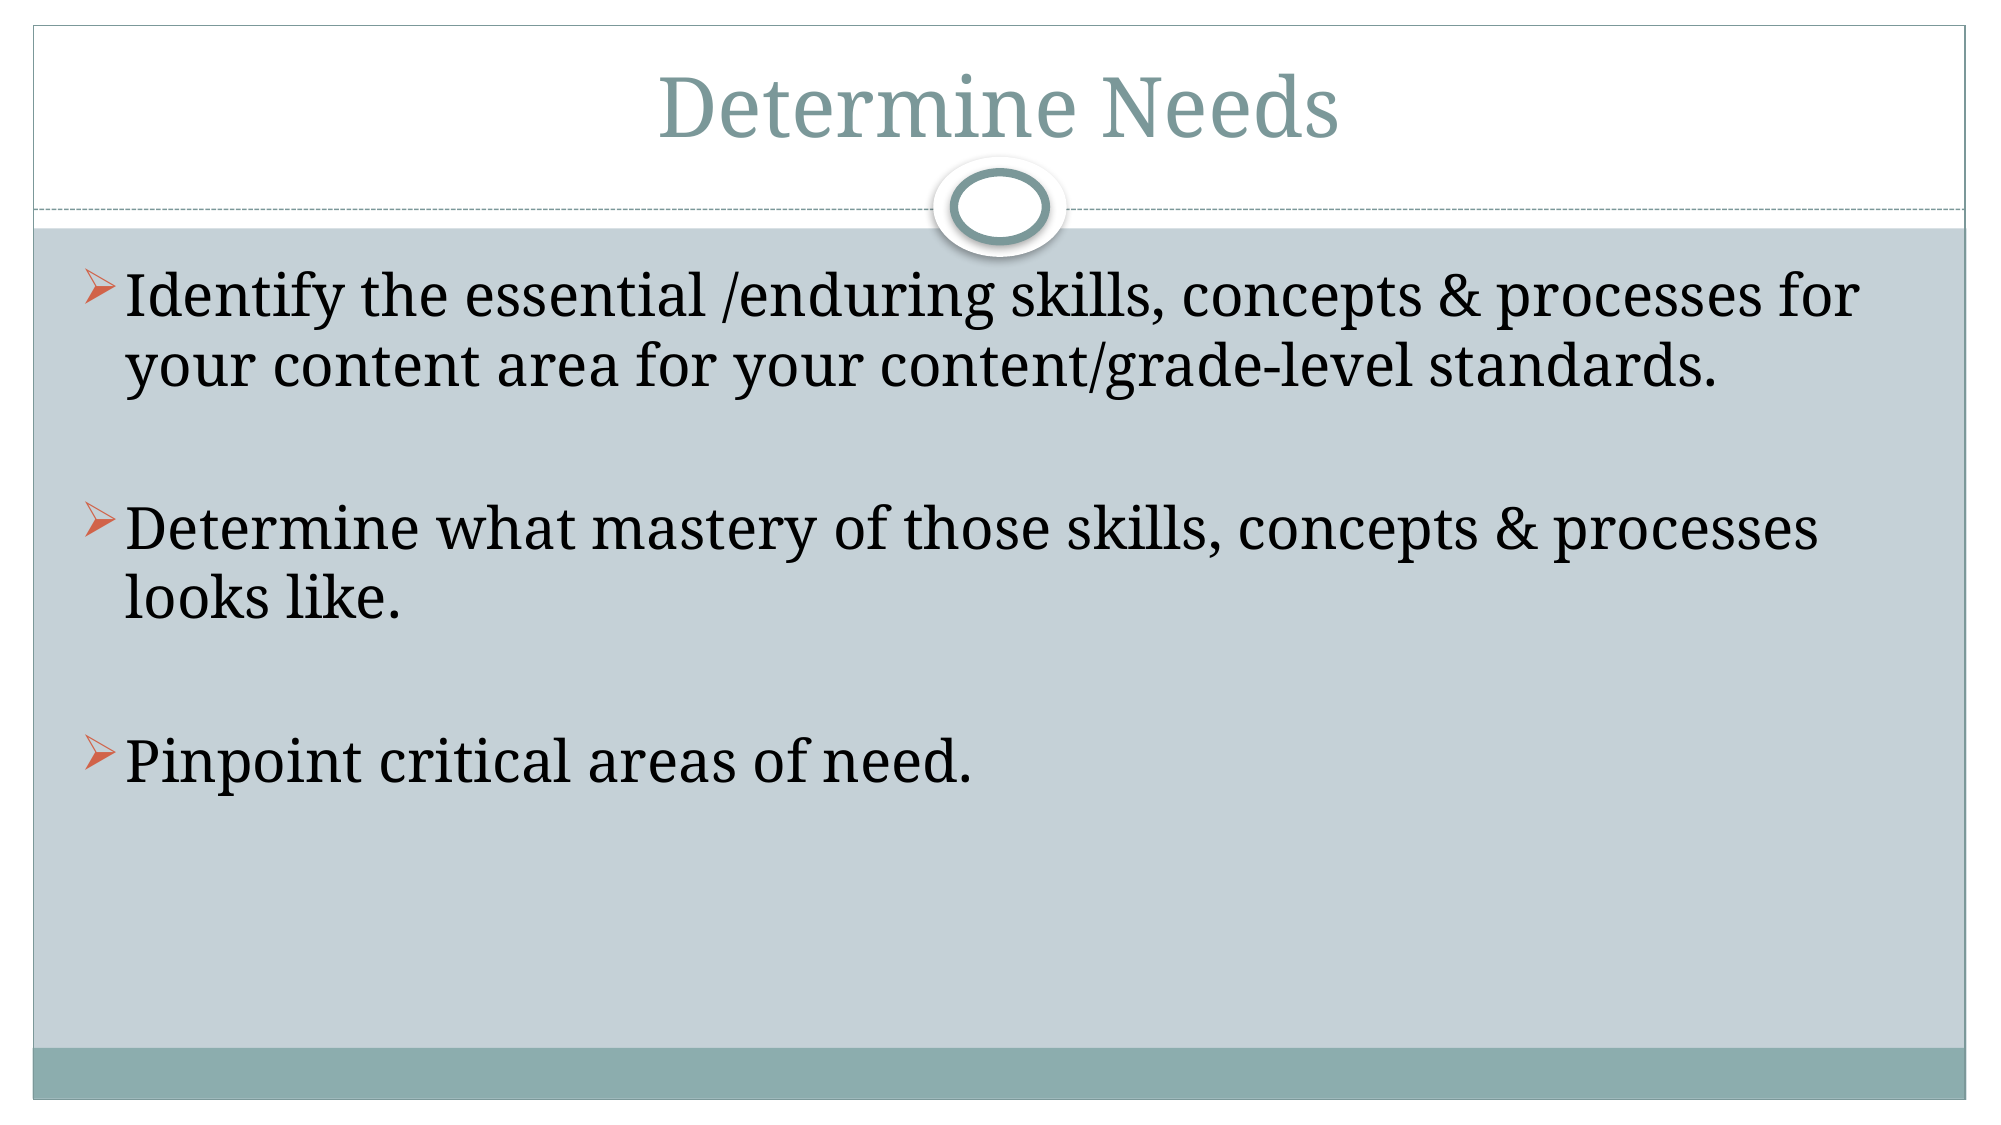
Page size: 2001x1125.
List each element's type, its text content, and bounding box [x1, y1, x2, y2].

title Determine Needs [66, 37, 1933, 162]
list Identify the essential /enduring skills, concepts & processes for your content area for your content/grade-level standards. Determine what mastery of those skills, concepts & processes looks like. Pinpoint critical areas of need. [66, 250, 1926, 1001]
